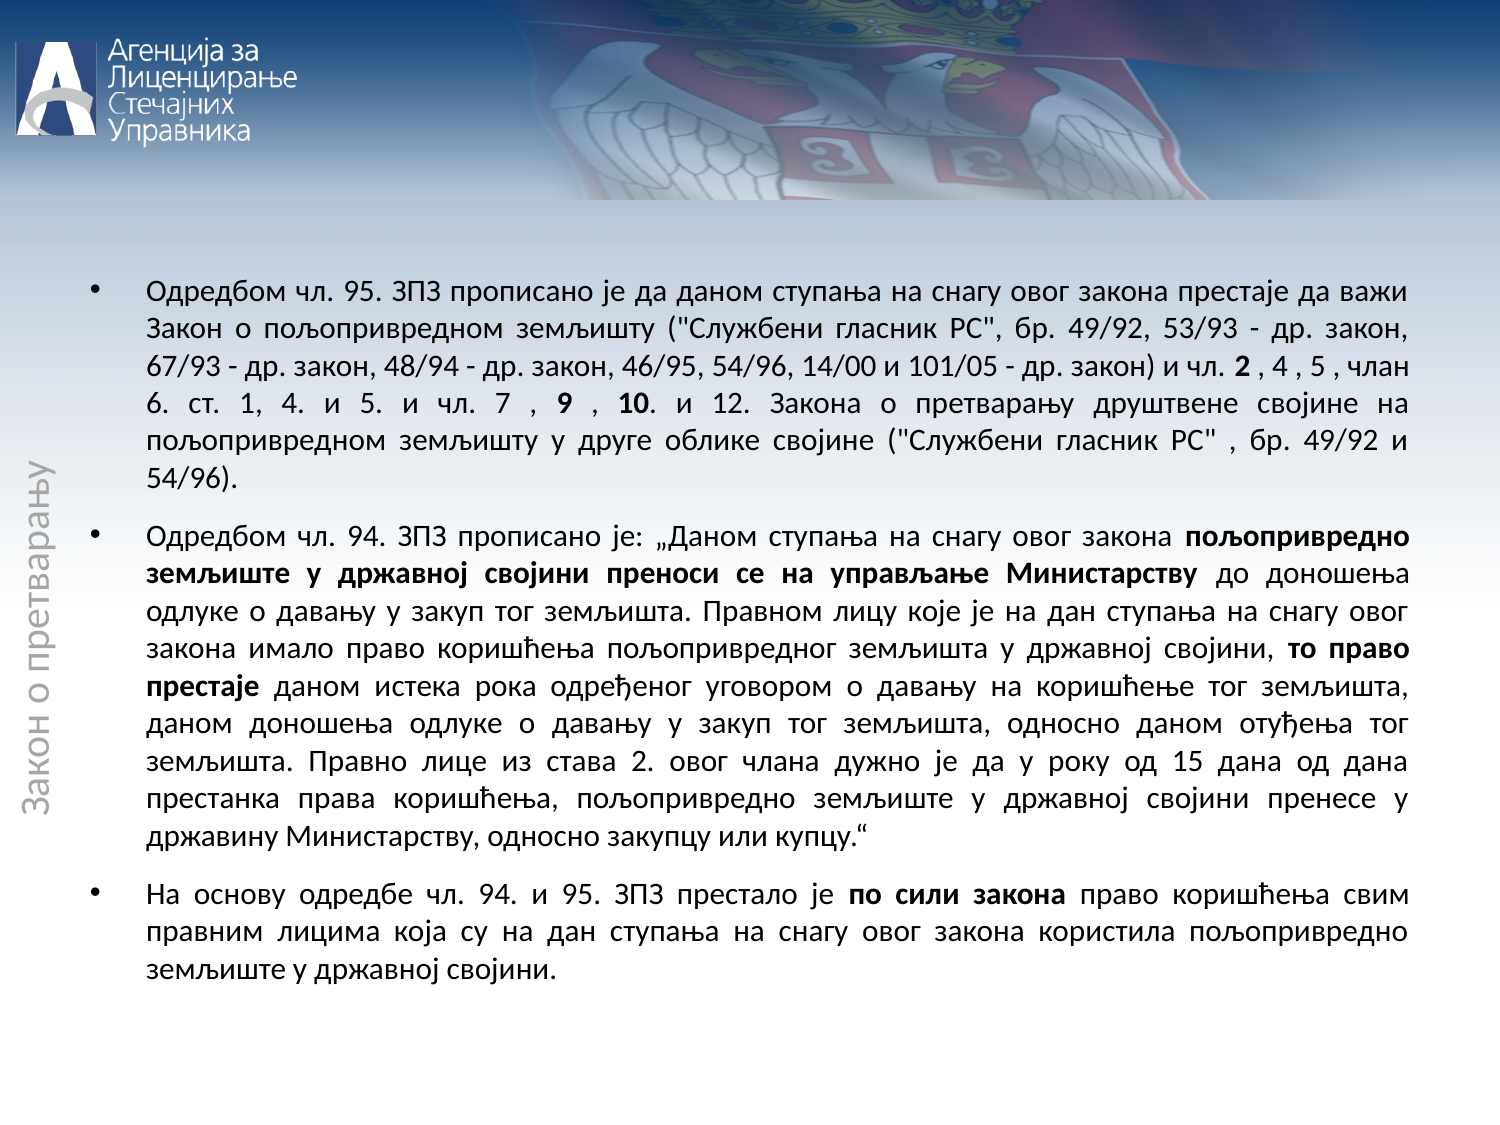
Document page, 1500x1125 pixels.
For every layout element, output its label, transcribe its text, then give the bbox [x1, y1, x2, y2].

list Одредбом чл. 95. ЗПЗ прописано је да даном ступања на снагу овог закона престаје да важи Закон о пољопривредном земљишту ("Службени гласник РС", бр. 49/92, 53/93 - др. закон, 67/93 - др. закон, 48/94 - др. закон, 46/95, 54/96, 14/00 и 101/05 - др. закон) и чл. 2 , 4 , 5 , члан 6. ст. 1, 4. и 5. и чл. 7 , 9 , 10. и 12. Закона о претварању друштвене својине на пољопривредном земљишту у друге облике својине ("Службени гласник РС" , бр. 49/92 и 54/96). Одредбом чл. 94. ЗПЗ прописано је: „Даном ступања на снагу овог закона пољопривредно земљиште у државној својини преноси се на управљање Министарству до доношења одлуке о давању у закуп тог земљишта. Правном лицу које је на дан ступања на снагу овог закона имало право коришћења пољопривредног земљишта у државној својини, то право престаје даном истека рока одређеног уговором о давању на коришћење тог земљишта, даном доношења одлуке о давању у закуп тог земљишта, односно даном отуђења тог земљишта. Правно лице из става 2. овог члана дужно је да у року од 15 дана од дана престанка права коришћења, пољопривредно земљиште у државној својини пренесе у државину Министарству, односно закупцу или купцу.“ На основу одредбе чл. 94. и 95. ЗПЗ престало је по сили закона право коришћења свим правним лицима која су на дан ступања на снагу овог закона користила пољопривредно земљиште у државној својини. [75, 262, 1425, 1005]
picture [0, 0, 1500, 1113]
text_box Закон о претварању [0, 253, 75, 1015]
